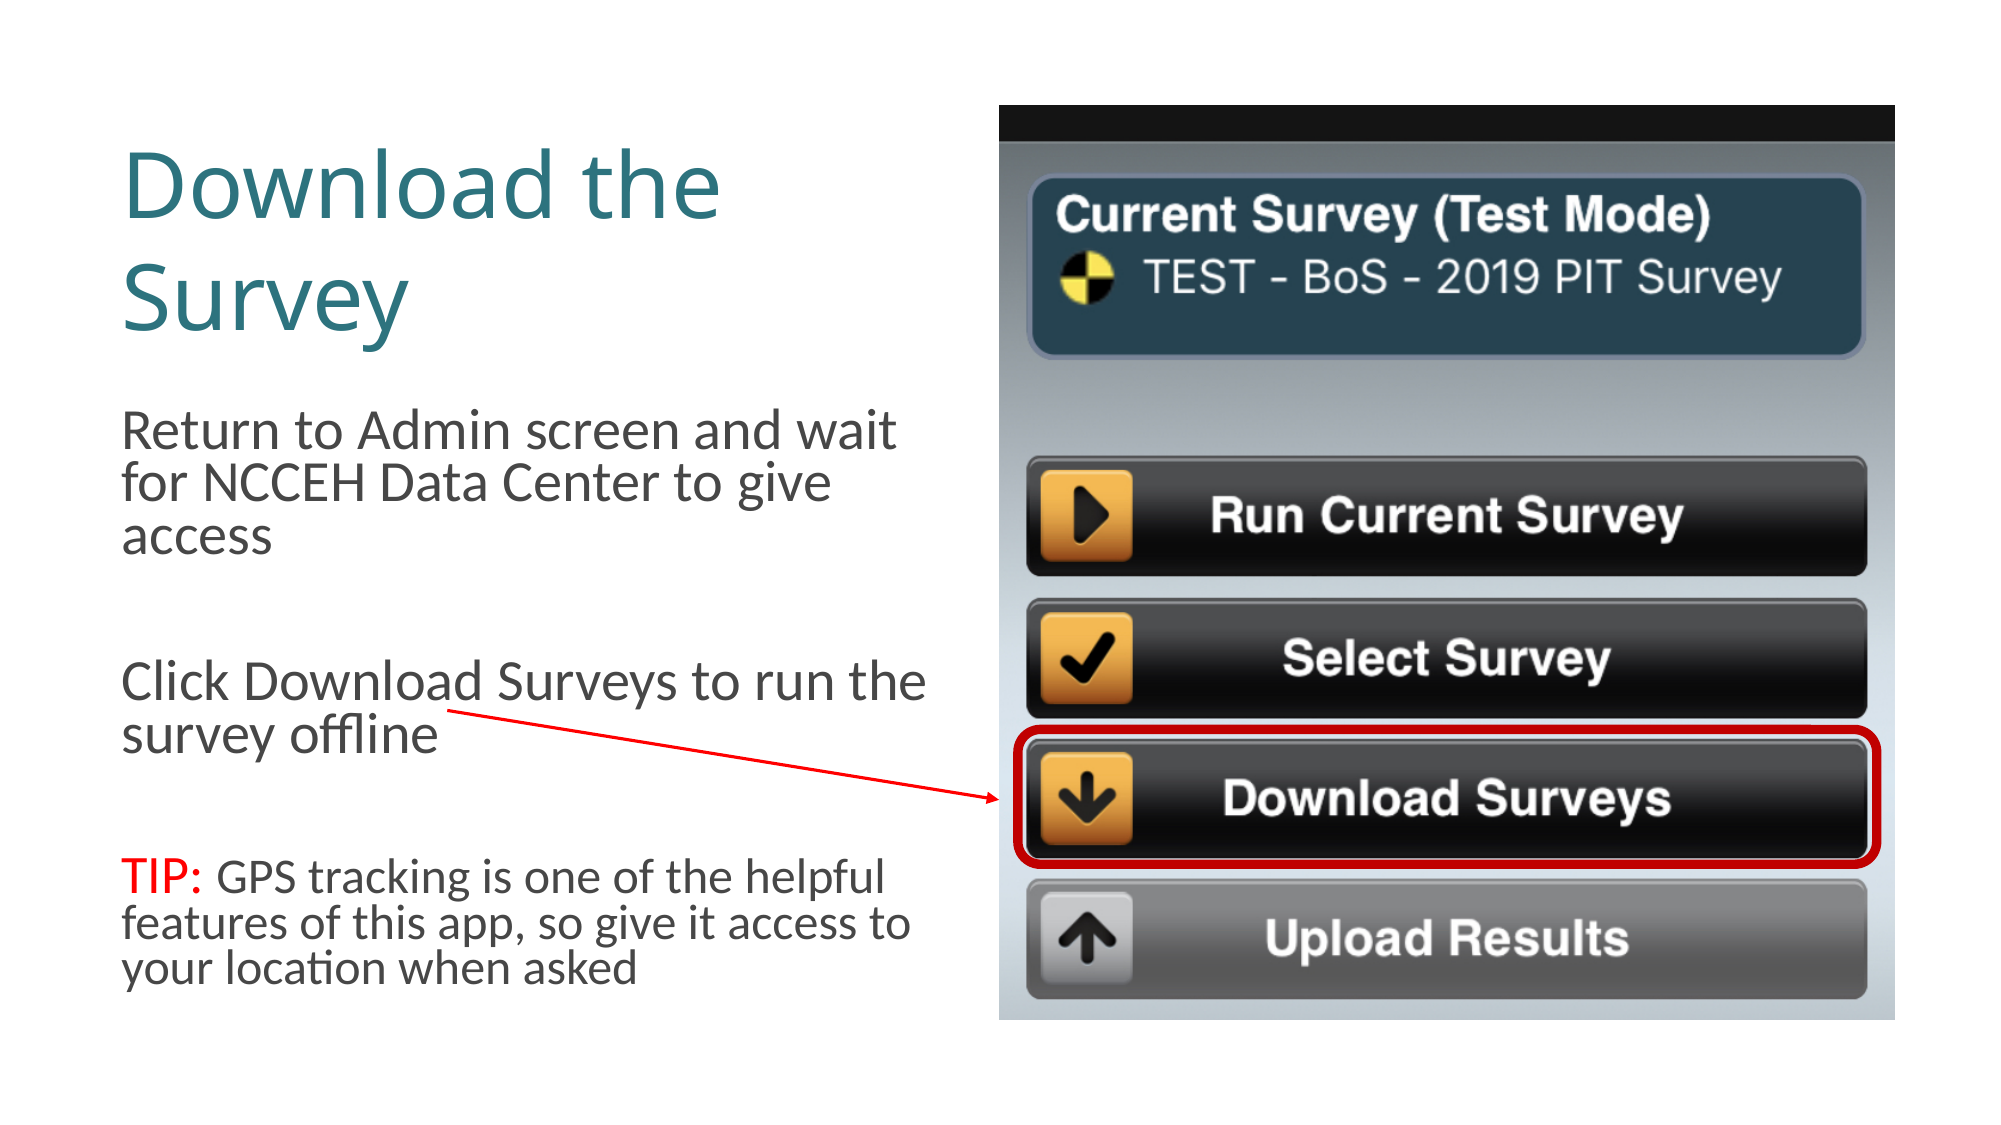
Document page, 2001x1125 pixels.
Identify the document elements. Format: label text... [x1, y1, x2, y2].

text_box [447, 710, 1000, 800]
list Return to Admin screen and wait for NCCEH Data Center to give access Click Download Surveys to run the survey offline TIP: GPS tracking is one of the helpful features of this app, so give it access to your location when asked [106, 399, 948, 1021]
picture [999, 104, 1895, 1020]
title Download the Survey [106, 103, 948, 379]
